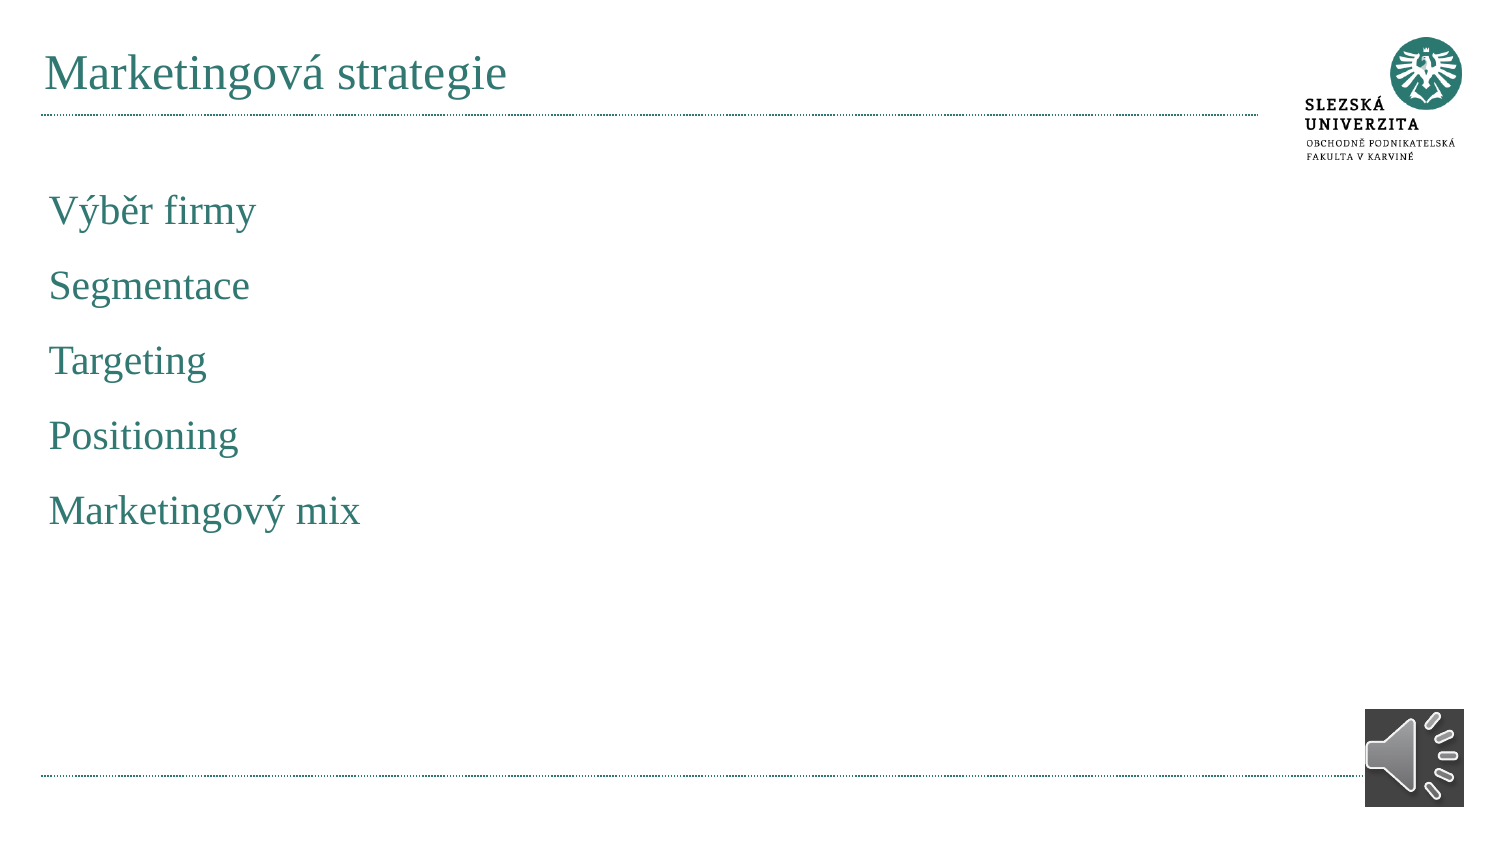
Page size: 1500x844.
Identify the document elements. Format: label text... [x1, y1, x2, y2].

title Marketingová strategie [29, 32, 668, 116]
picture [1364, 708, 1465, 809]
list Výběr firmy Segmentace Targeting Positioning Marketingový mix [33, 150, 1392, 758]
picture [1305, 37, 1462, 160]
